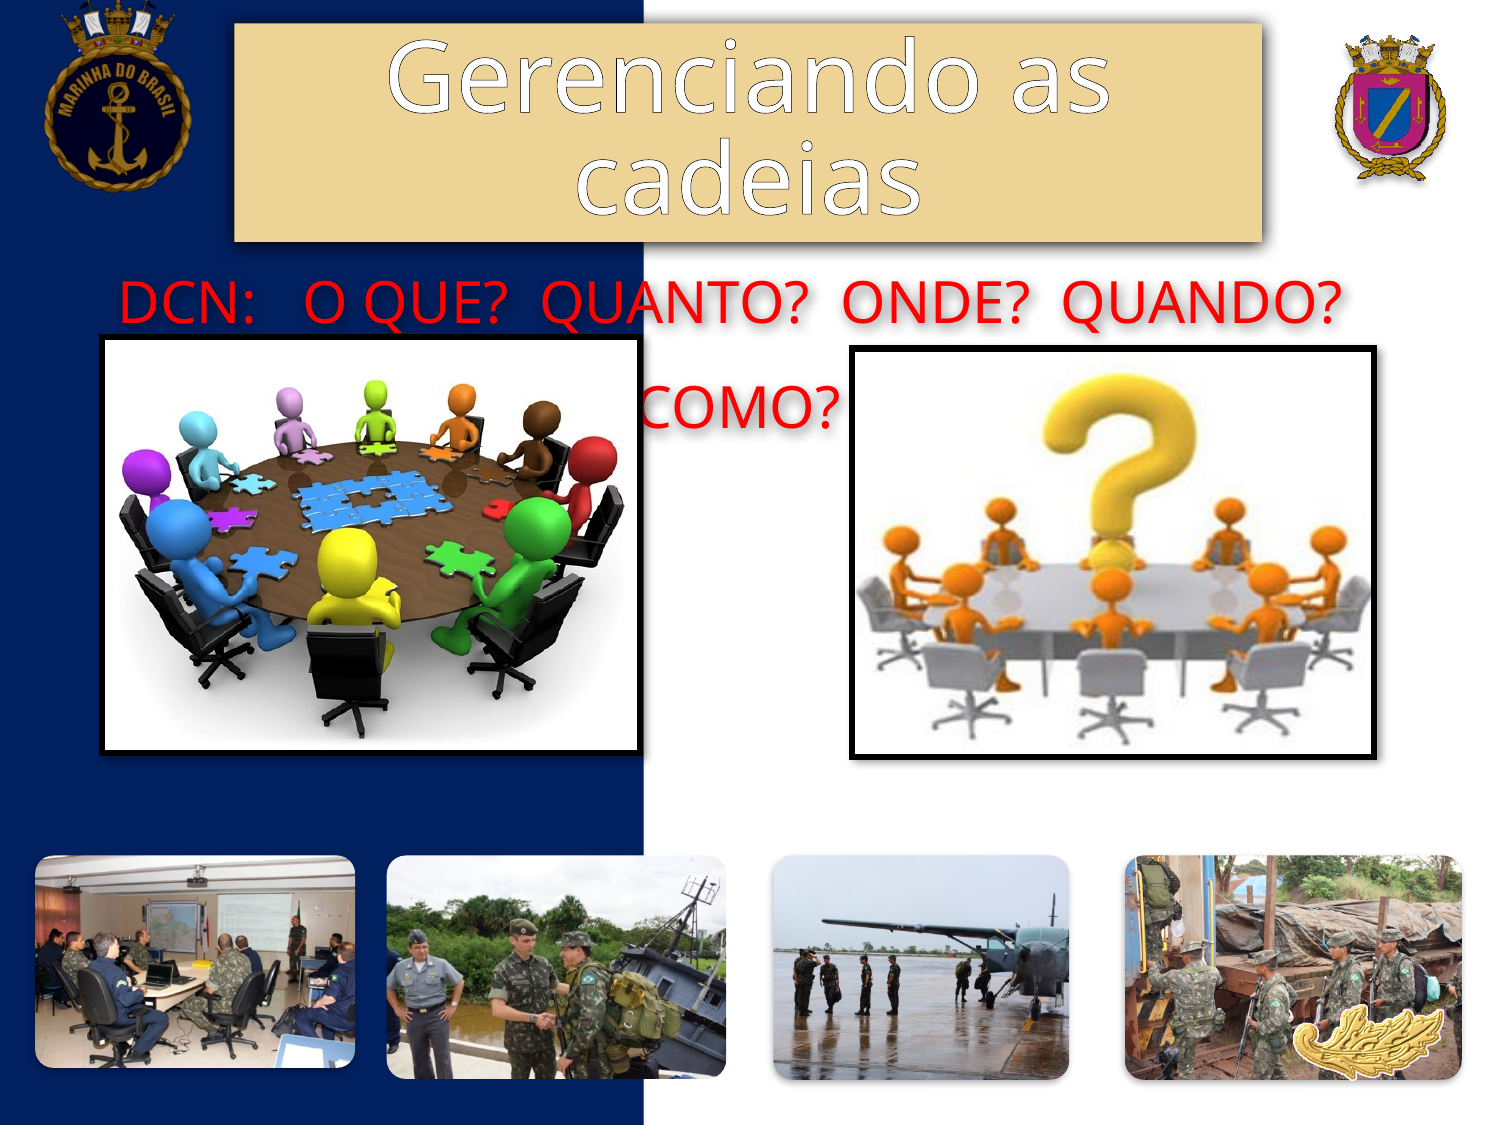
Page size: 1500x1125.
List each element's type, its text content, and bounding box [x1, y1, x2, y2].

text_box DCN: O QUE? QUANTO? ONDE? QUANDO? COMO? [35, 222, 1442, 832]
text_box [0, 0, 644, 1125]
picture [855, 351, 1372, 755]
picture [1335, 34, 1447, 181]
picture [44, 0, 192, 194]
text_box Gerenciando as cadeias [234, 23, 1263, 217]
picture [34, 855, 356, 1069]
picture [773, 855, 1070, 1081]
picture [1124, 855, 1463, 1090]
picture [105, 339, 637, 751]
picture [386, 855, 727, 1080]
